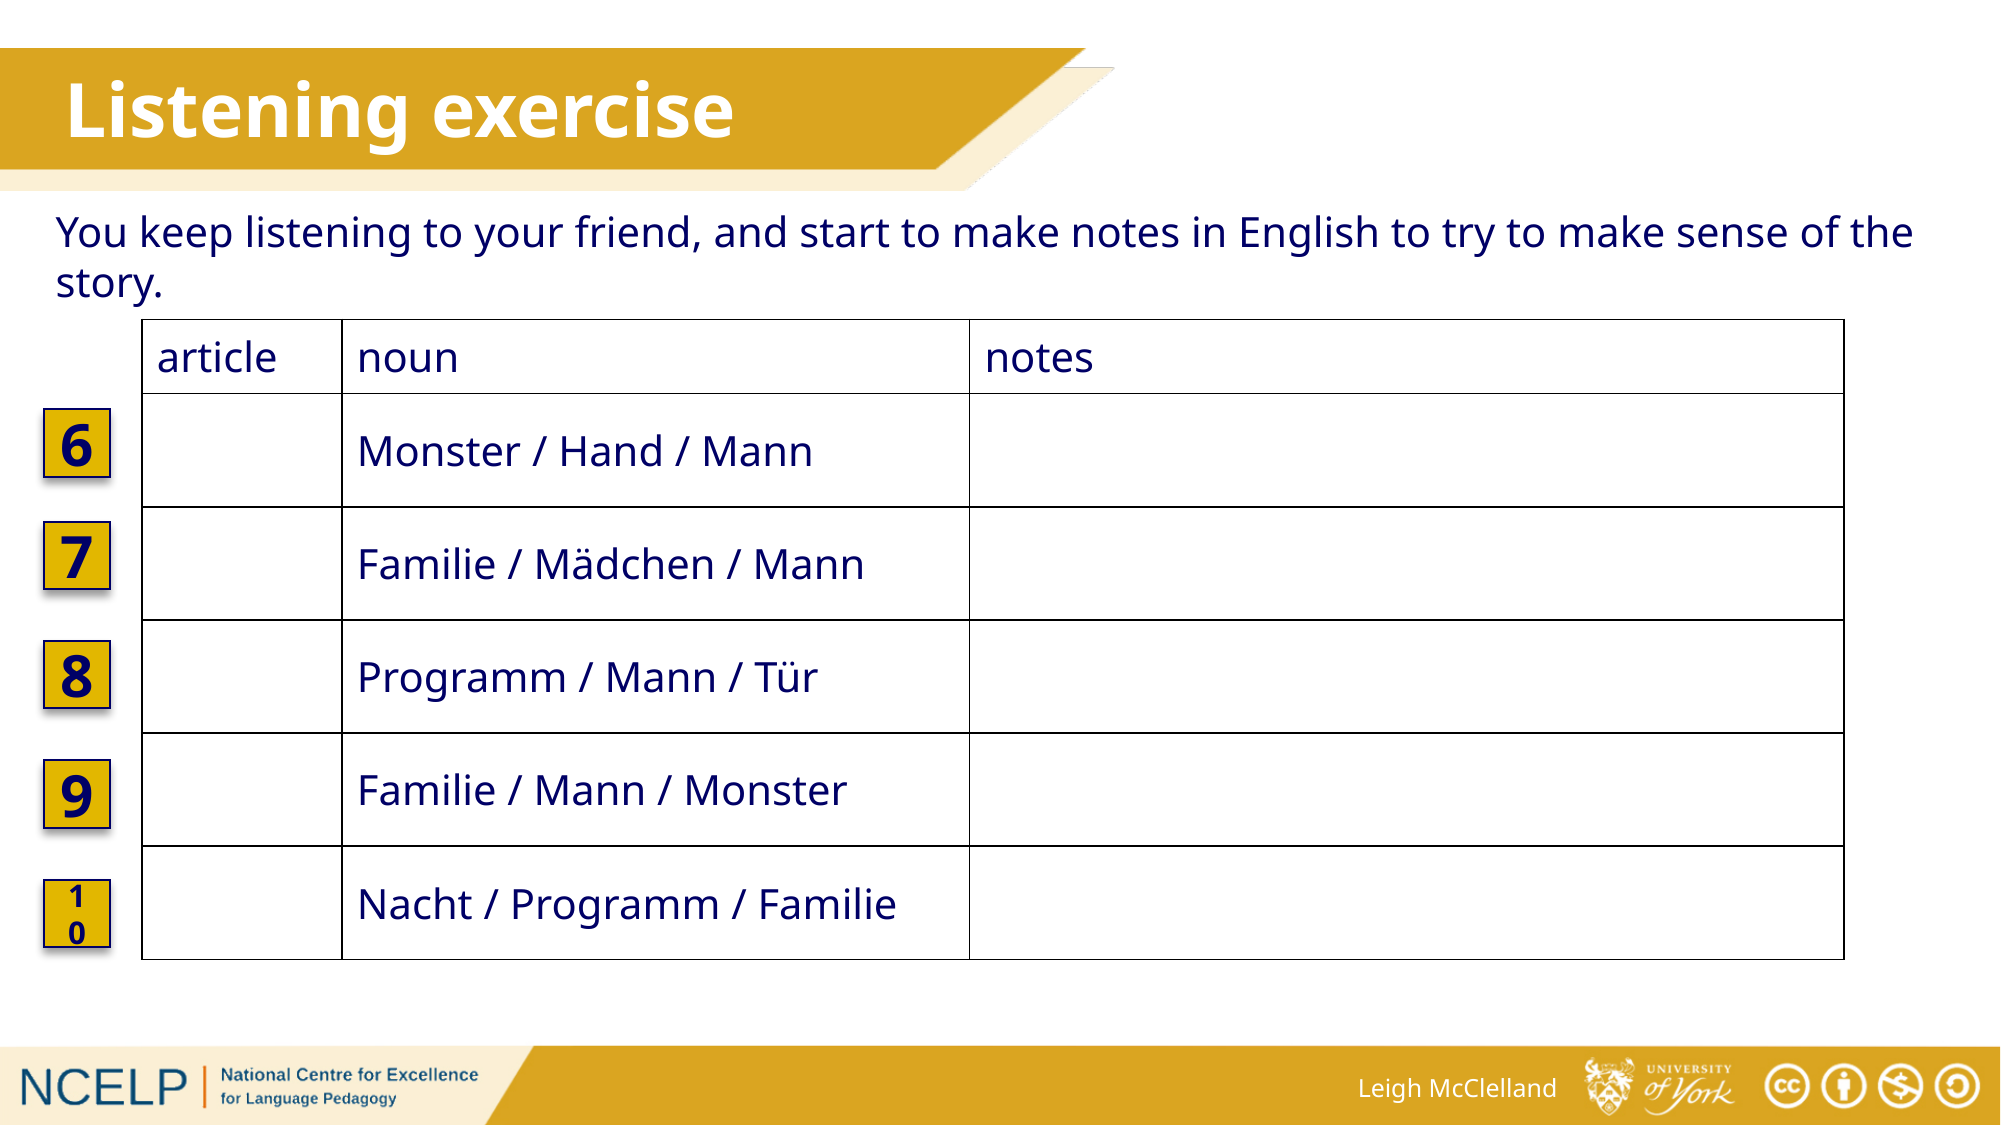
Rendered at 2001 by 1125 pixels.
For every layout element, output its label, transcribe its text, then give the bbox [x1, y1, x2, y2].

table_cell Familie / Mann / Monster [343, 734, 969, 845]
table_header notes [970, 320, 1843, 393]
text_box 10 [43, 879, 111, 948]
text_box 9 [43, 759, 111, 829]
table_cell [970, 847, 1843, 959]
text_box 6 [43, 408, 111, 478]
table_cell [143, 508, 341, 619]
picture [0, 0, 2001, 1125]
table_cell [970, 734, 1843, 845]
table_cell [143, 847, 341, 959]
table_header article [143, 320, 341, 393]
table_cell Programm / Mann / Tür [343, 621, 969, 732]
table_cell Familie / Mädchen / Mann [343, 508, 969, 619]
table_cell [143, 734, 341, 845]
text_box 8 [43, 640, 111, 709]
table_cell Nacht / Programm / Familie [343, 847, 969, 959]
text_box Leigh McClelland [1295, 1065, 1621, 1110]
text_box 7 [43, 521, 111, 590]
table_cell [970, 394, 1843, 506]
table_header noun [343, 320, 969, 393]
table_cell Monster / Hand / Mann [343, 394, 969, 506]
table_cell [970, 621, 1843, 732]
table_cell [970, 508, 1843, 619]
text_box You keep listening to your friend, and start to make notes in English to try to make sense of the story. [40, 198, 1945, 313]
table_cell [143, 621, 341, 732]
table_cell [143, 394, 341, 506]
